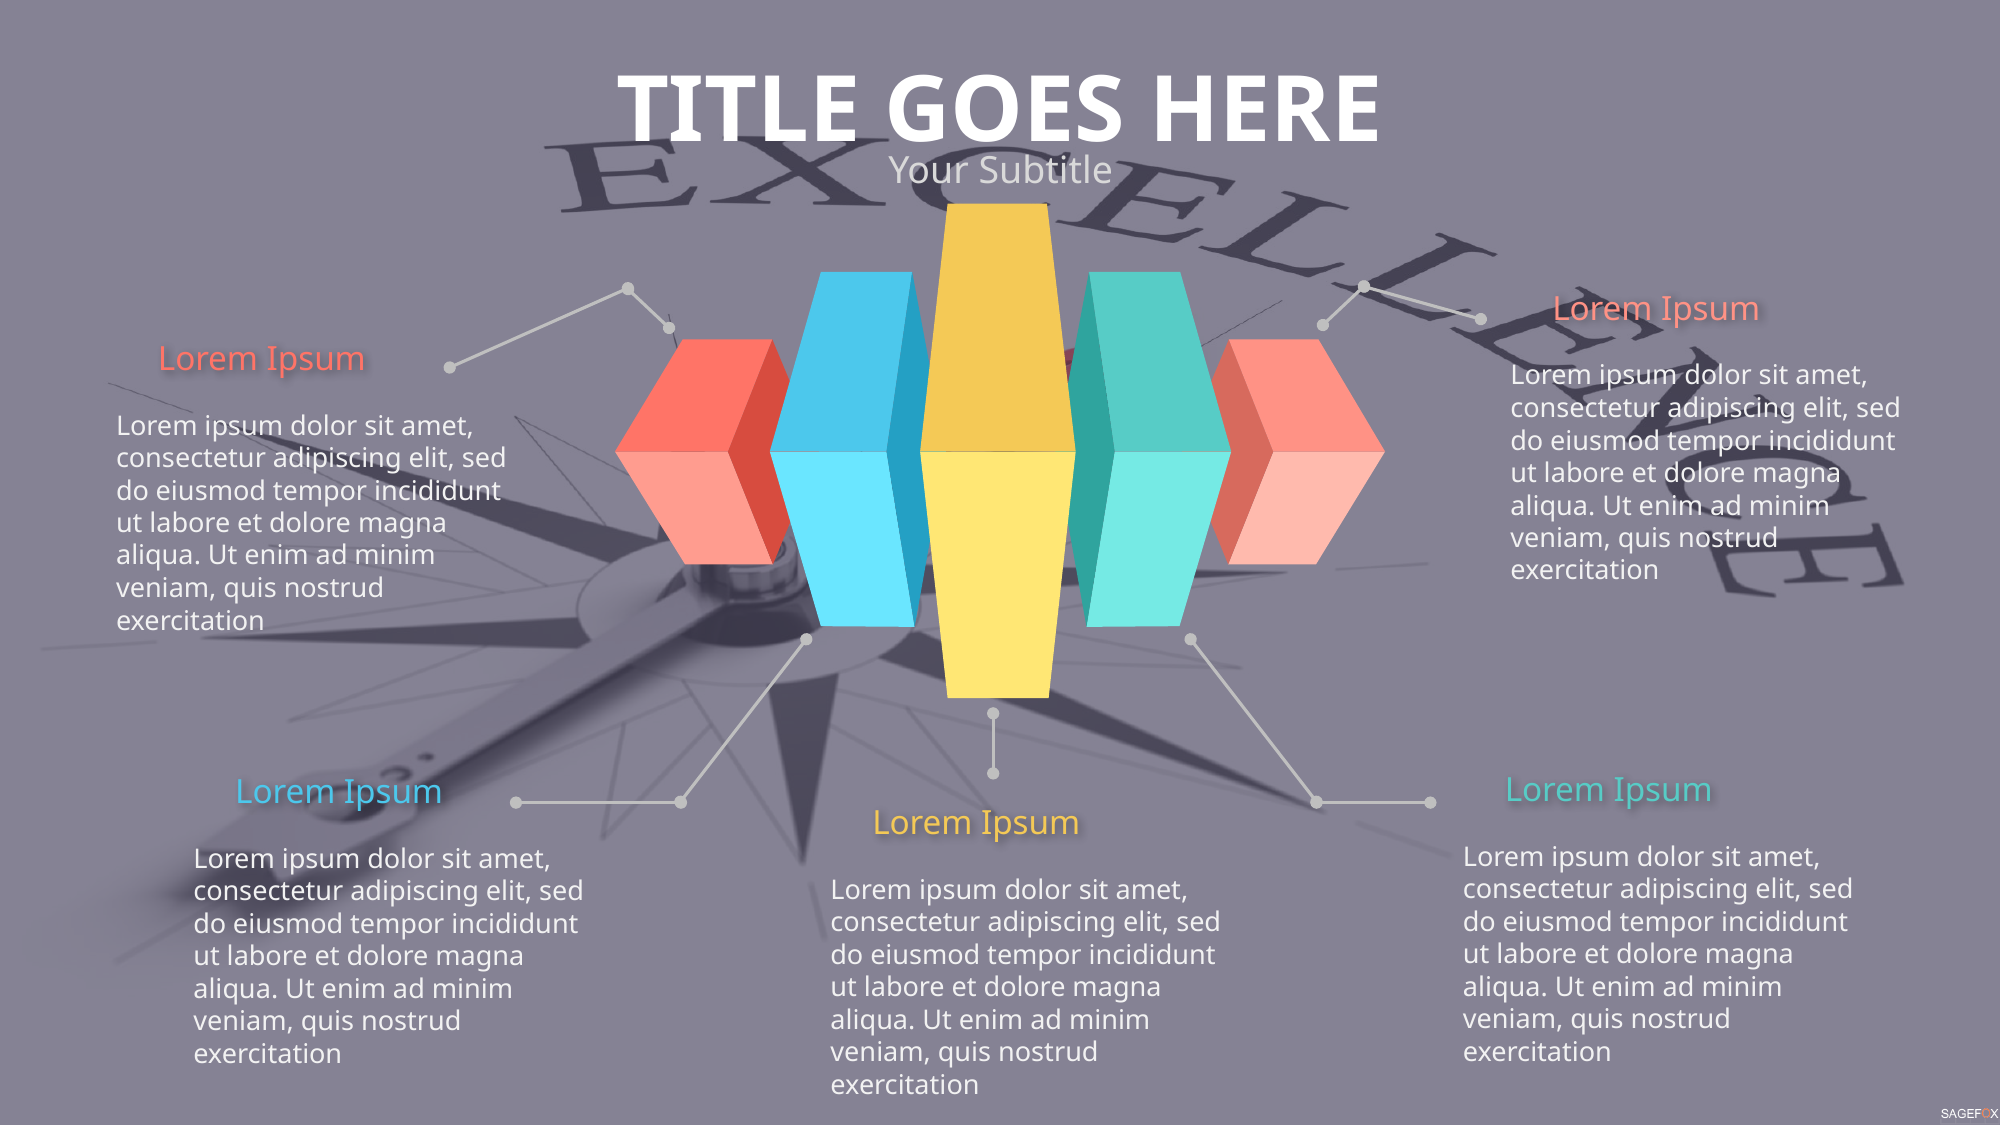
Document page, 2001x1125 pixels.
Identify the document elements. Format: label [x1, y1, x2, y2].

text_box [106, 329, 537, 611]
text_box [548, 42, 1452, 199]
text_box [920, 203, 1076, 699]
text_box [614, 339, 769, 565]
text_box [493, 257, 626, 438]
text_box [183, 762, 614, 1044]
text_box [769, 271, 920, 627]
text_box [1232, 339, 1385, 565]
text_box [1452, 760, 1884, 1042]
text_box [1500, 279, 1931, 560]
text_box [820, 793, 1251, 1075]
text_box [1190, 639, 1431, 803]
text_box [1342, 269, 1462, 375]
text_box [515, 639, 807, 803]
picture [1940, 0, 2001, 1125]
text_box [1076, 271, 1232, 627]
